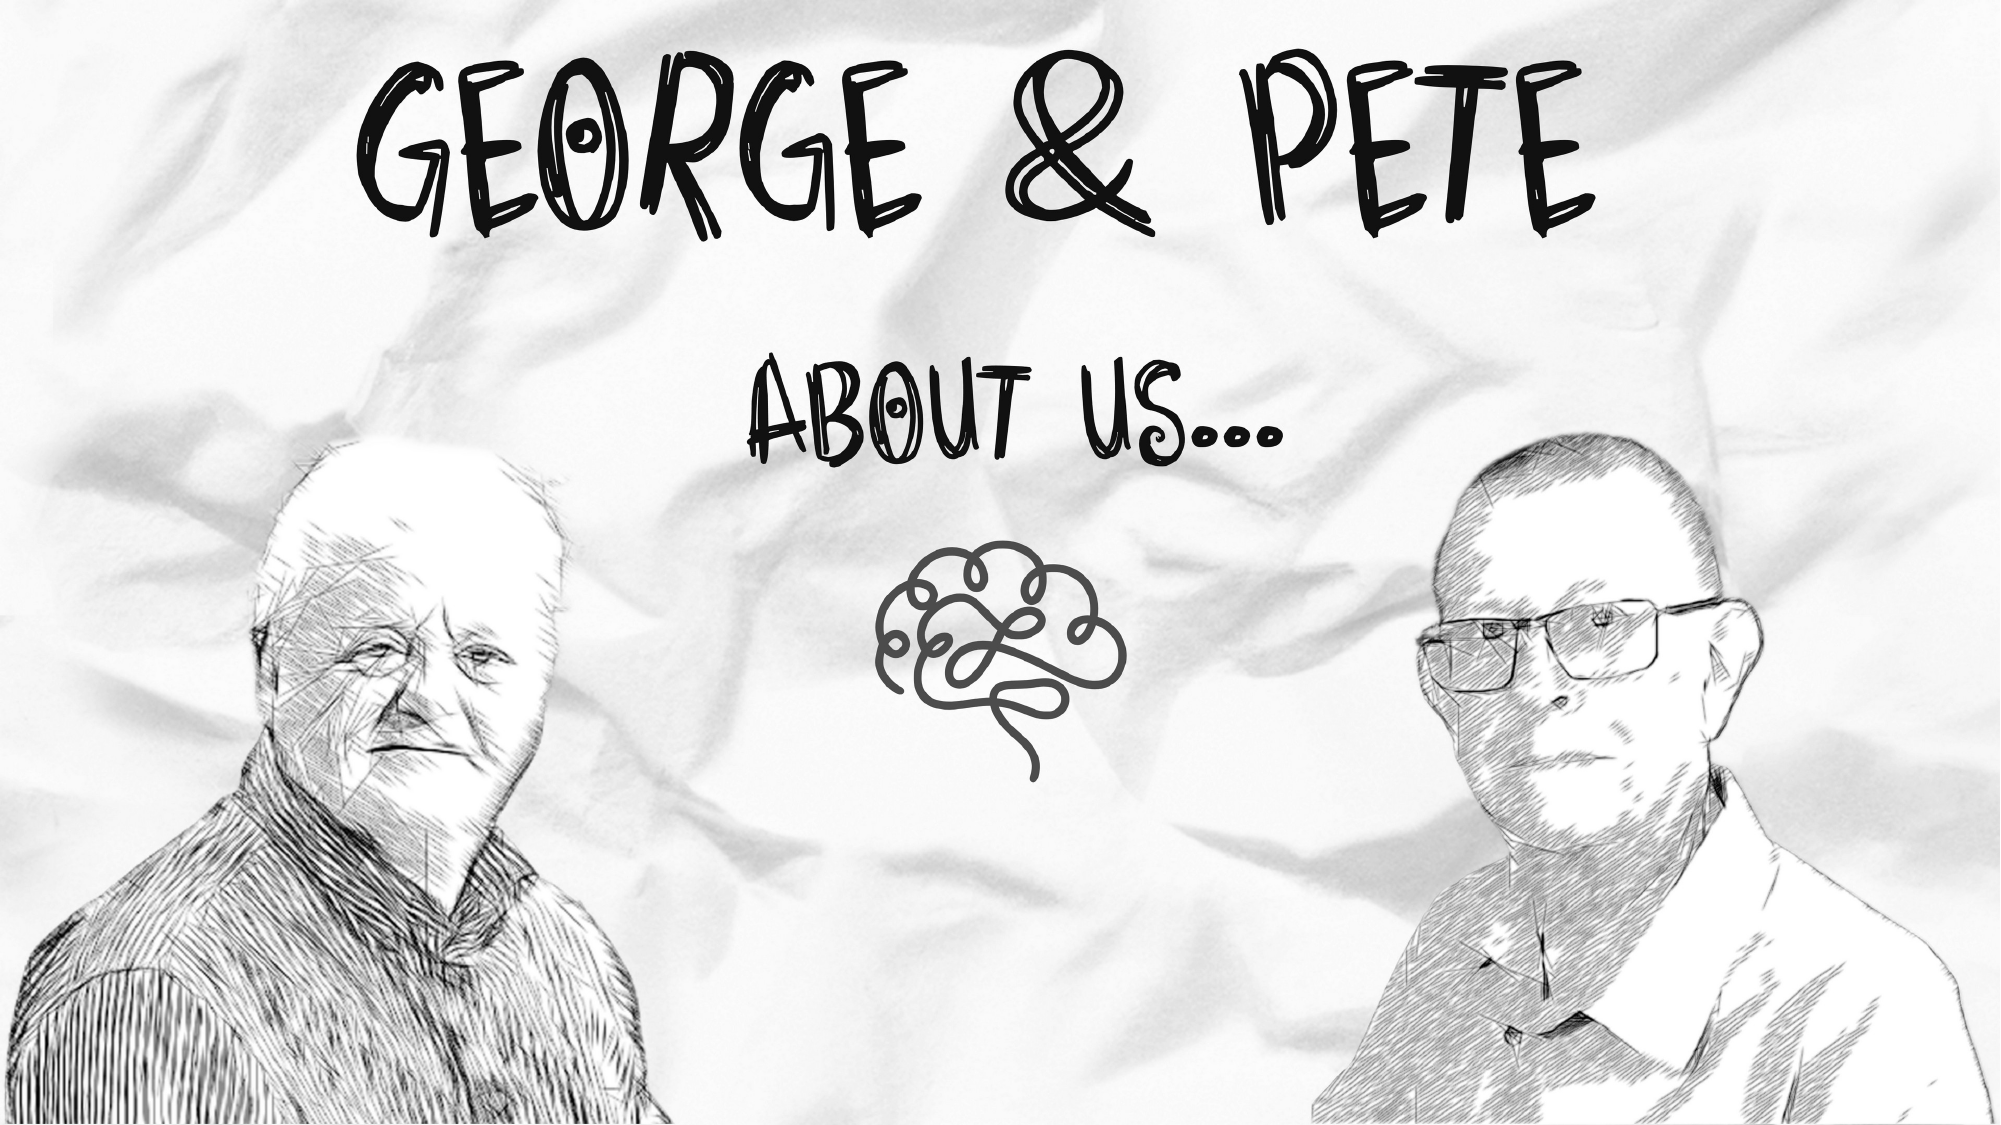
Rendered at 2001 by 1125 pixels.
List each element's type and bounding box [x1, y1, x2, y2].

list [0, 0, 2000, 1125]
